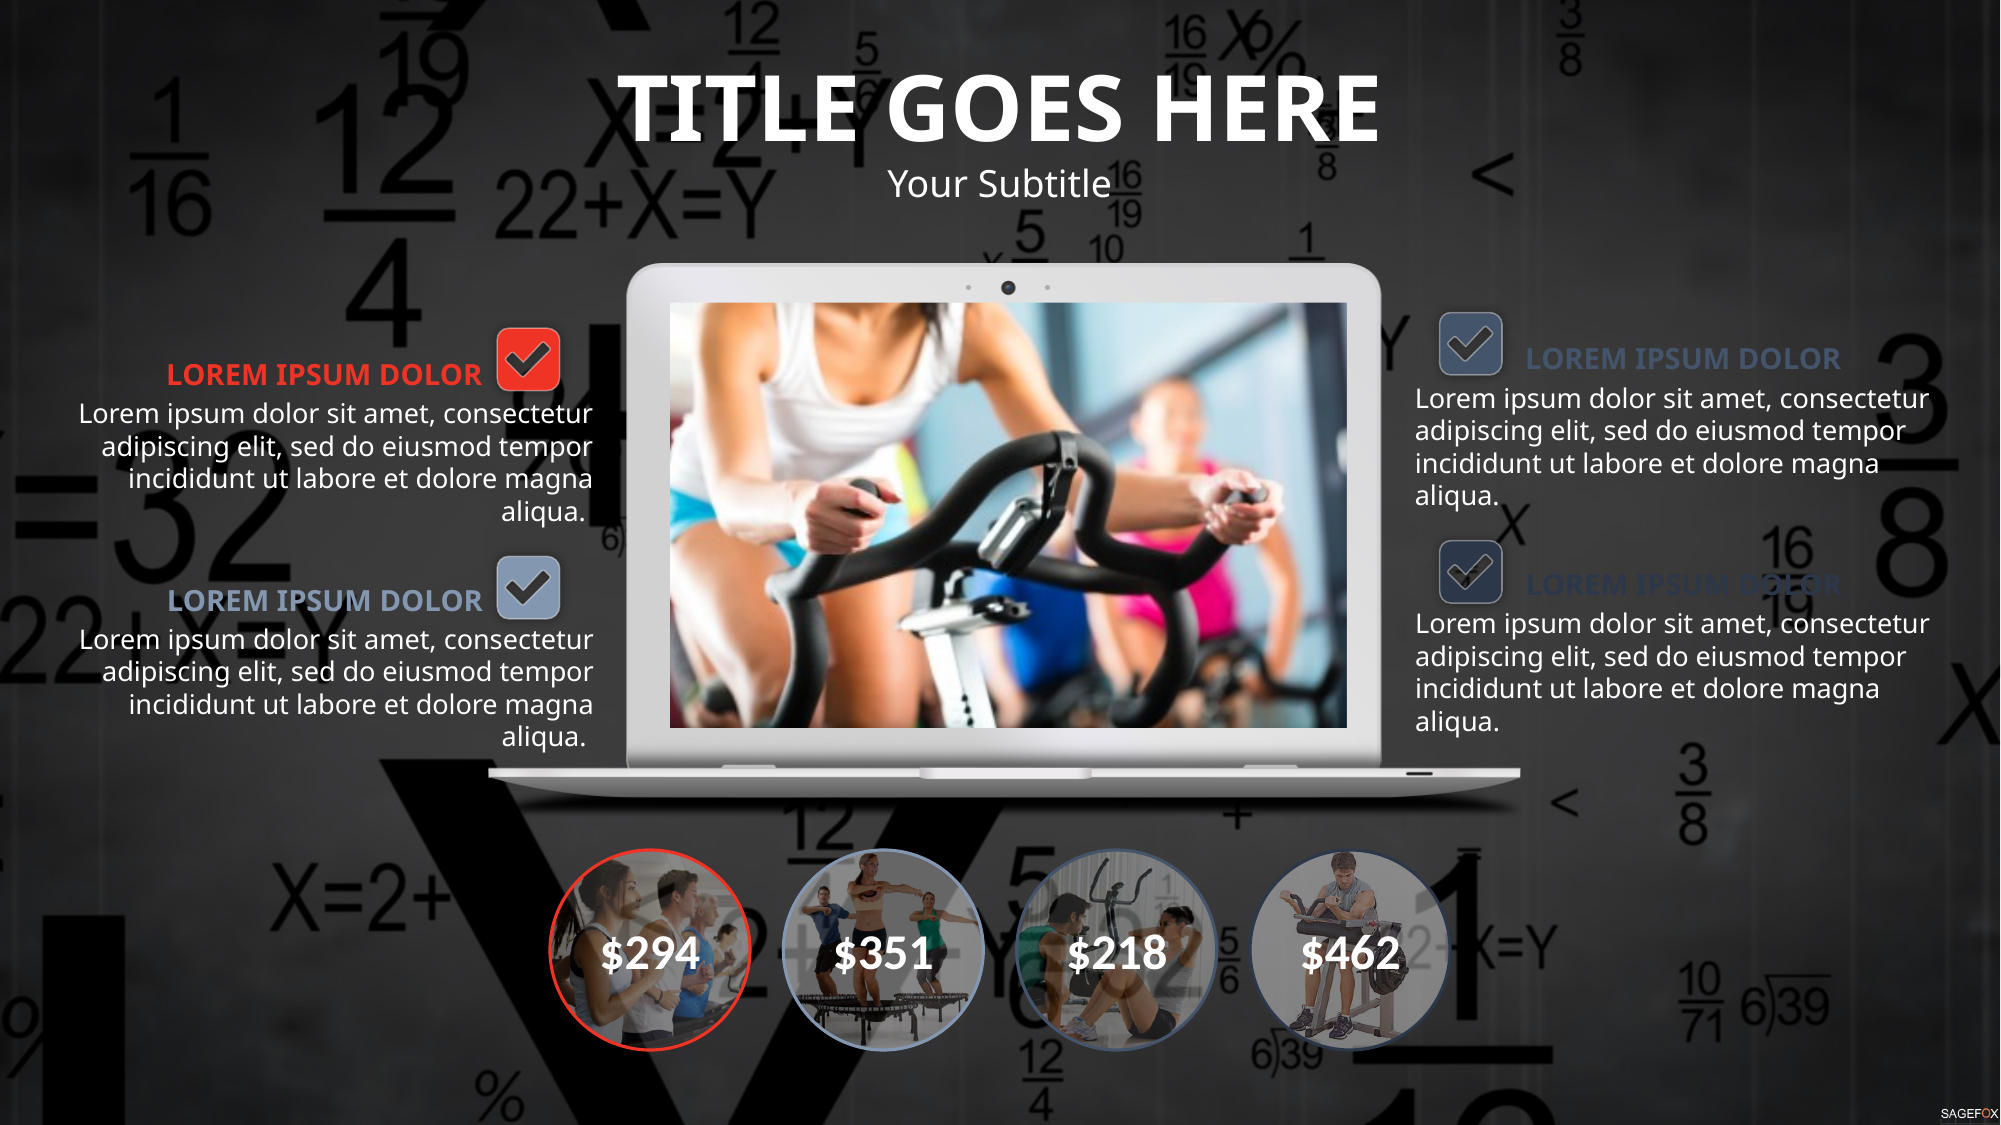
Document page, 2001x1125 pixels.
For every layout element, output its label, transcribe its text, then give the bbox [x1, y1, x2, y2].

text_box LOREM IPSUM DOLOR Lorem ipsum dolor sit amet, consectetur adipiscing elit, sed do eiusmod tempor incididunt ut labore et dolore magna aliqua. [1522, 333, 1967, 519]
text_box LOREM IPSUM DOLOR Lorem ipsum dolor sit amet, consectetur adipiscing elit, sed do eiusmod tempor incididunt ut labore et dolore magna aliqua. [41, 349, 486, 535]
picture [0, 0, 2001, 1125]
text_box $218 [1016, 849, 1217, 1051]
text_box $462 [1250, 849, 1451, 1051]
text_box $351 [783, 849, 984, 1051]
text_box LOREM IPSUM DOLOR Lorem ipsum dolor sit amet, consectetur adipiscing elit, sed do eiusmod tempor incididunt ut labore et dolore magna aliqua. [1522, 558, 1968, 744]
text_box TITLE GOES HERE Your Subtitle [548, 42, 1452, 212]
text_box $294 [549, 849, 751, 1051]
text_box LOREM IPSUM DOLOR Lorem ipsum dolor sit amet, consectetur adipiscing elit, sed do eiusmod tempor incididunt ut labore et dolore magna aliqua. [41, 574, 486, 760]
